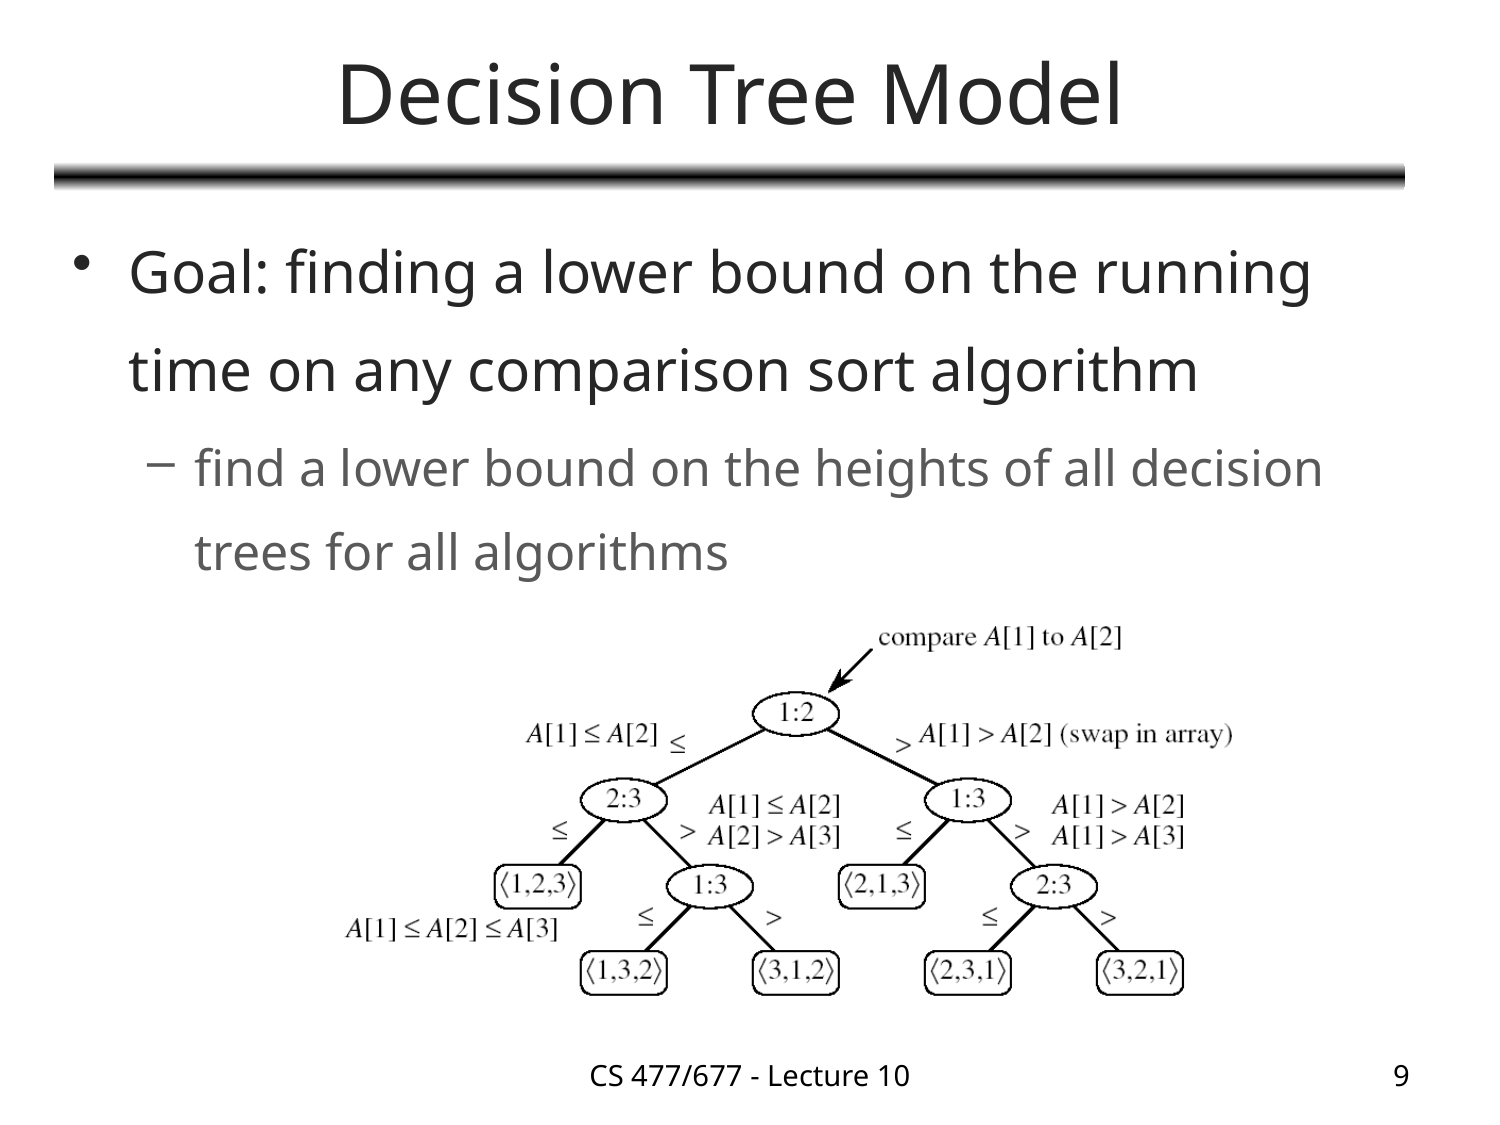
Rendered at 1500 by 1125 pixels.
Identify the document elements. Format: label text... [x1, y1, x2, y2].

title Decision Tree Model [55, 16, 1407, 166]
slide_number 9 [1074, 1049, 1426, 1103]
footer CS 477/677 - Lecture 10 [512, 1049, 988, 1103]
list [327, 606, 1286, 1014]
list Goal: finding a lower bound on the running time on any comparison sort algorithm find a lower bound on the heights of all decision trees for all algorithms [57, 198, 1408, 1033]
